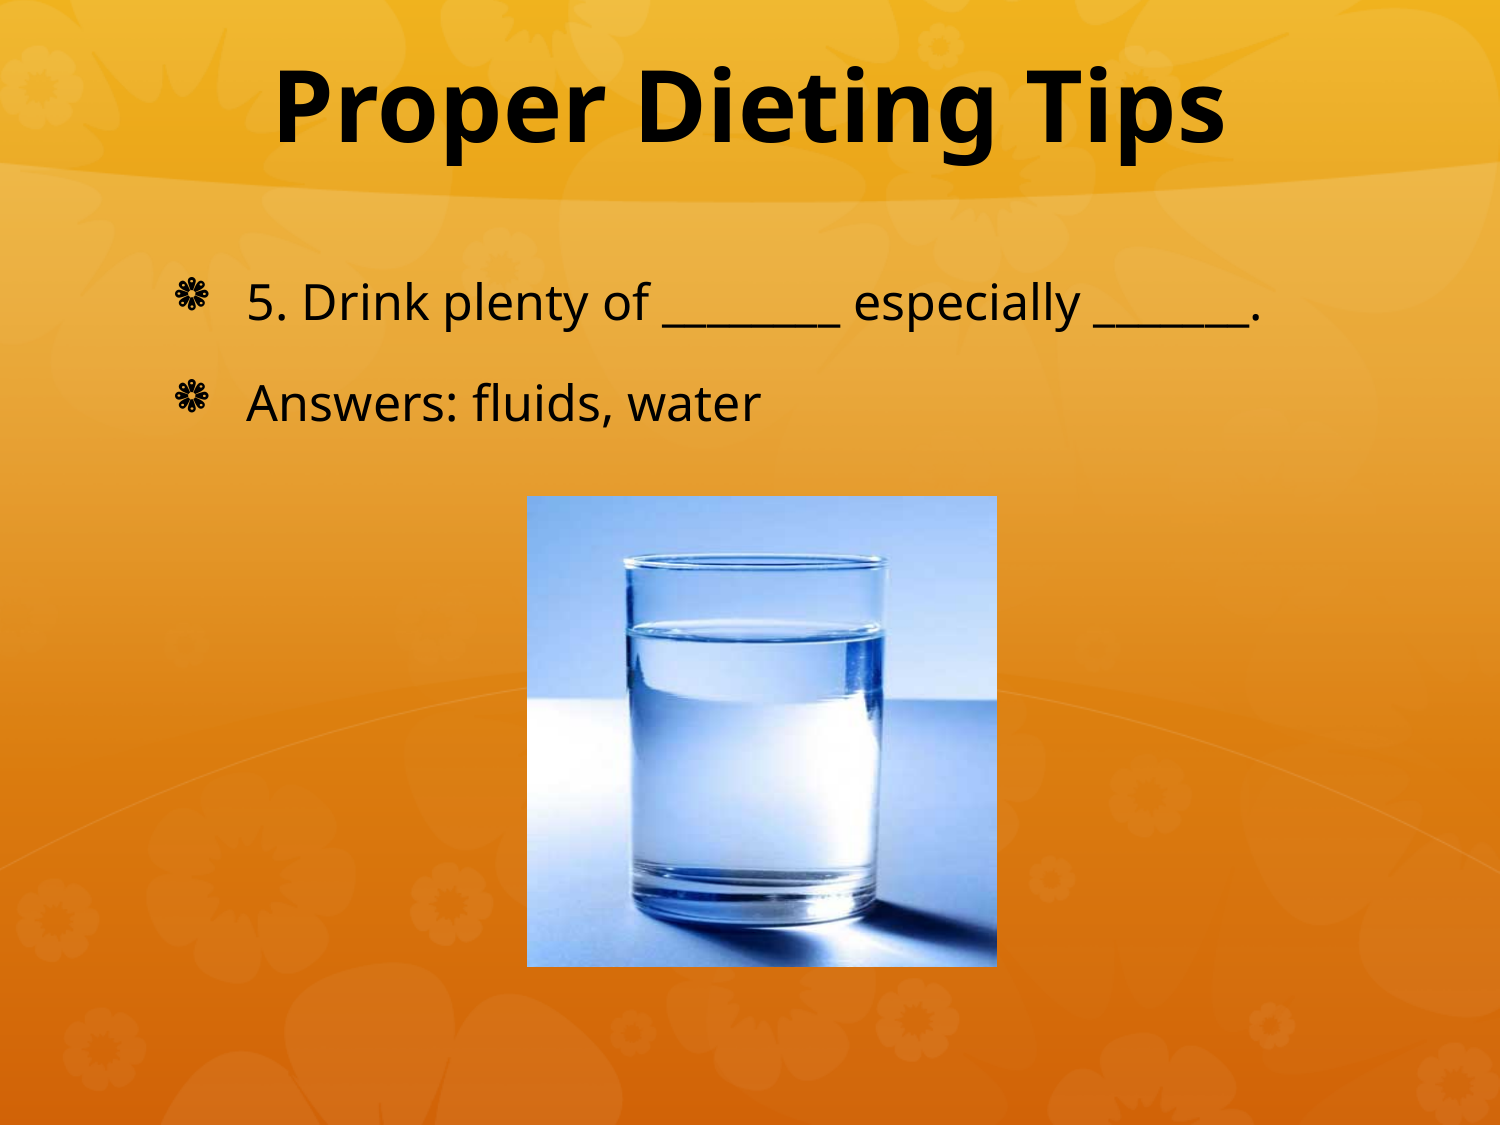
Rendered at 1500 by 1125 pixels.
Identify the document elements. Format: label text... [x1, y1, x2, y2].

list 5. Drink plenty of ________ especially _______. Answers: fluids, water [156, 262, 1344, 967]
title Proper Dieting Tips [127, 14, 1372, 203]
picture [0, 0, 1500, 1125]
